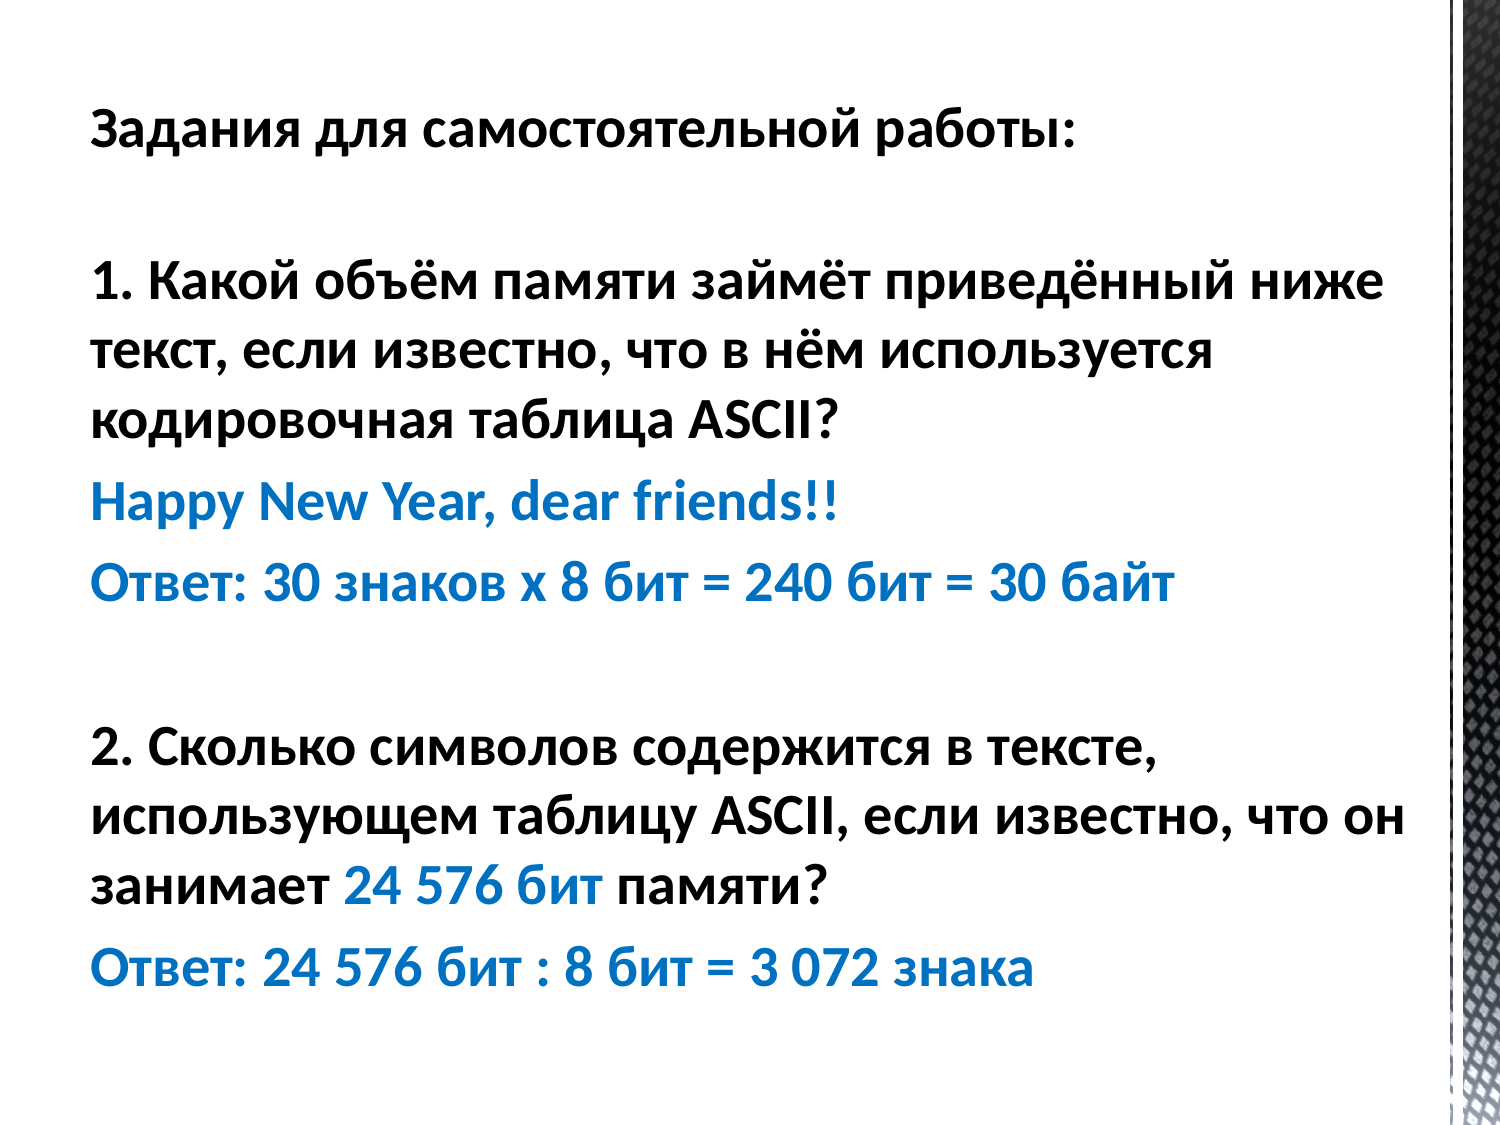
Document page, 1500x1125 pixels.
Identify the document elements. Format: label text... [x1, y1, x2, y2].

list Задания для самостоятельной работы: 1. Какой объём памяти займёт приведённый ниже текст, если известно, что в нём используется кодировочная таблица ASCII? Happy New Year, dear friends!! Ответ: 30 знаков х 8 бит = 240 бит = 30 байт 2. Сколько символов содержится в тексте, использующем таблицу ASCII, если известно, что он занимает 24 576 бит памяти? Ответ: 24 576 бит : 8 бит = 3 072 знака [75, 75, 1436, 1013]
picture [1447, 0, 1500, 1125]
